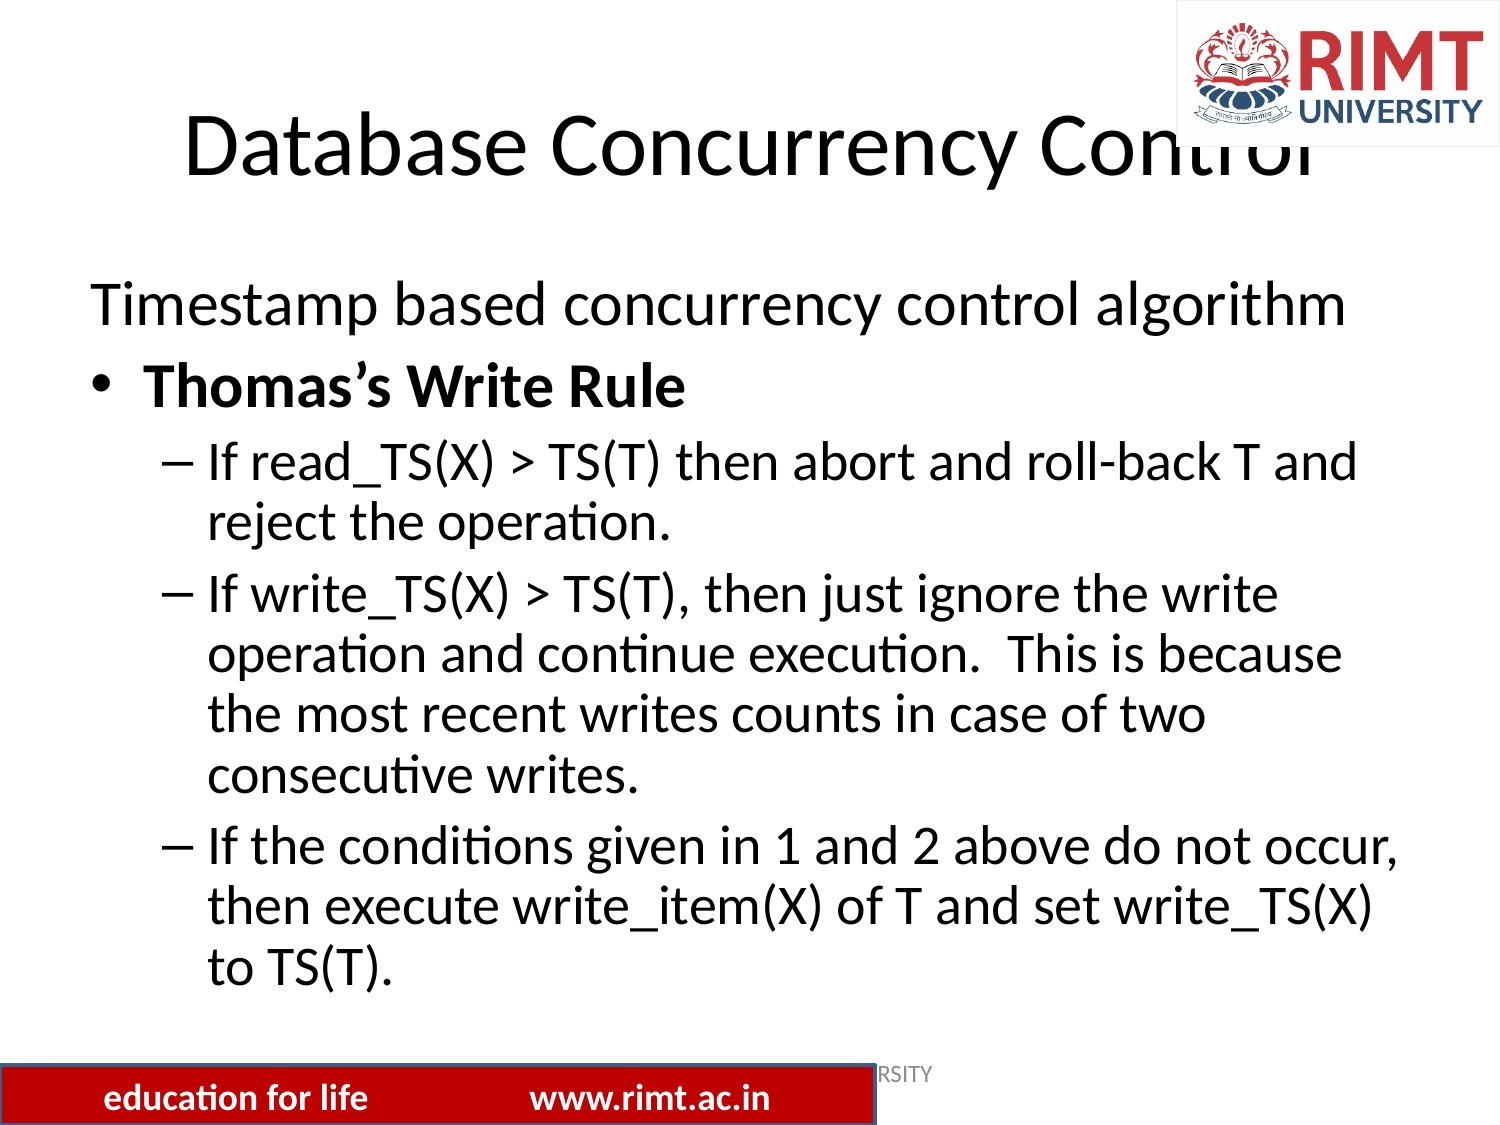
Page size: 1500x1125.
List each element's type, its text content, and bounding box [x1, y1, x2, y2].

title Database Concurrency Control [75, 45, 1425, 233]
picture [1176, 0, 1500, 148]
list Timestamp based concurrency control algorithm Thomas’s Write Rule If read_TS(X) > TS(T) then abort and roll-back T and reject the operation. If write_TS(X) > TS(T), then just ignore the write operation and continue execution. This is because the most recent writes counts in case of two consecutive writes. If the conditions given in 1 and 2 above do not occur, then execute write_item(X) of T and set write_TS(X) to TS(T). [75, 262, 1425, 1005]
text_box education for life www.rimt.ac.in [0, 1063, 877, 1125]
footer Dr. Ashish Oberoi, RIMT UNIVERSITY [512, 1042, 988, 1103]
